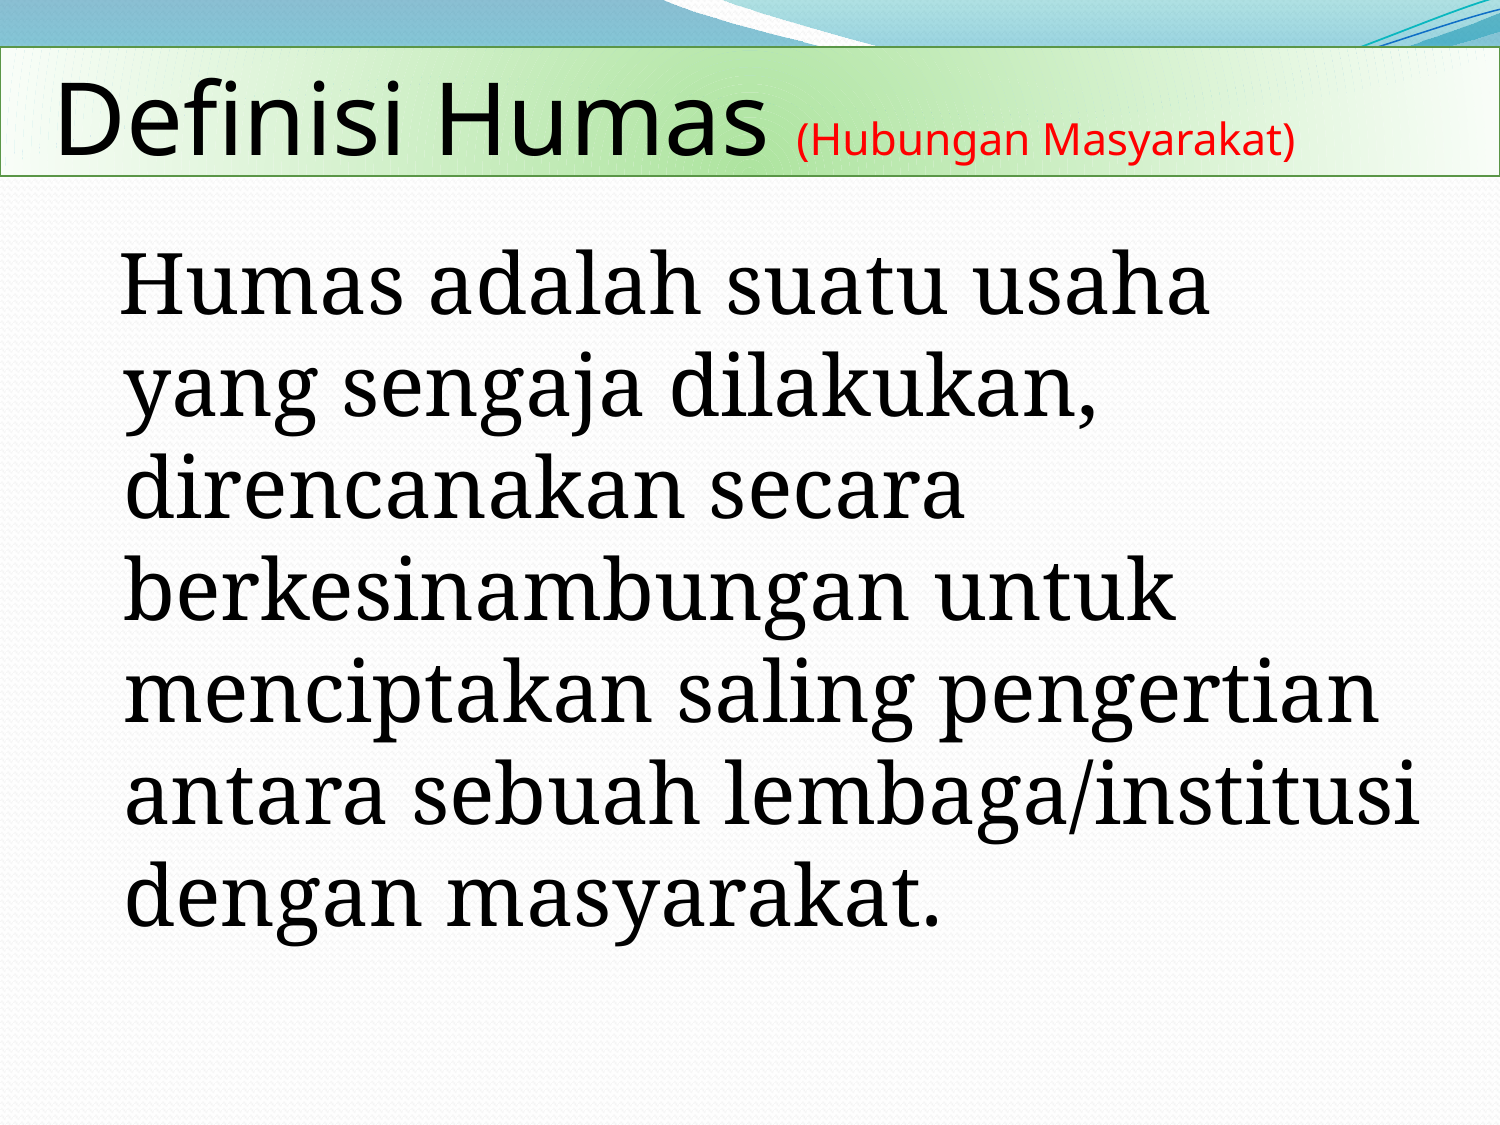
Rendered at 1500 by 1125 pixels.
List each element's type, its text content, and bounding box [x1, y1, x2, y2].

list Humas adalah suatu usaha yang sengaja dilakukan, direncanakan secara berkesinambungan untuk menciptakan saling pengertian antara sebuah lembaga/institusi dengan masyarakat. [70, 222, 1454, 1055]
title Definisi Humas (Hubungan Masyarakat) [0, 46, 1500, 177]
